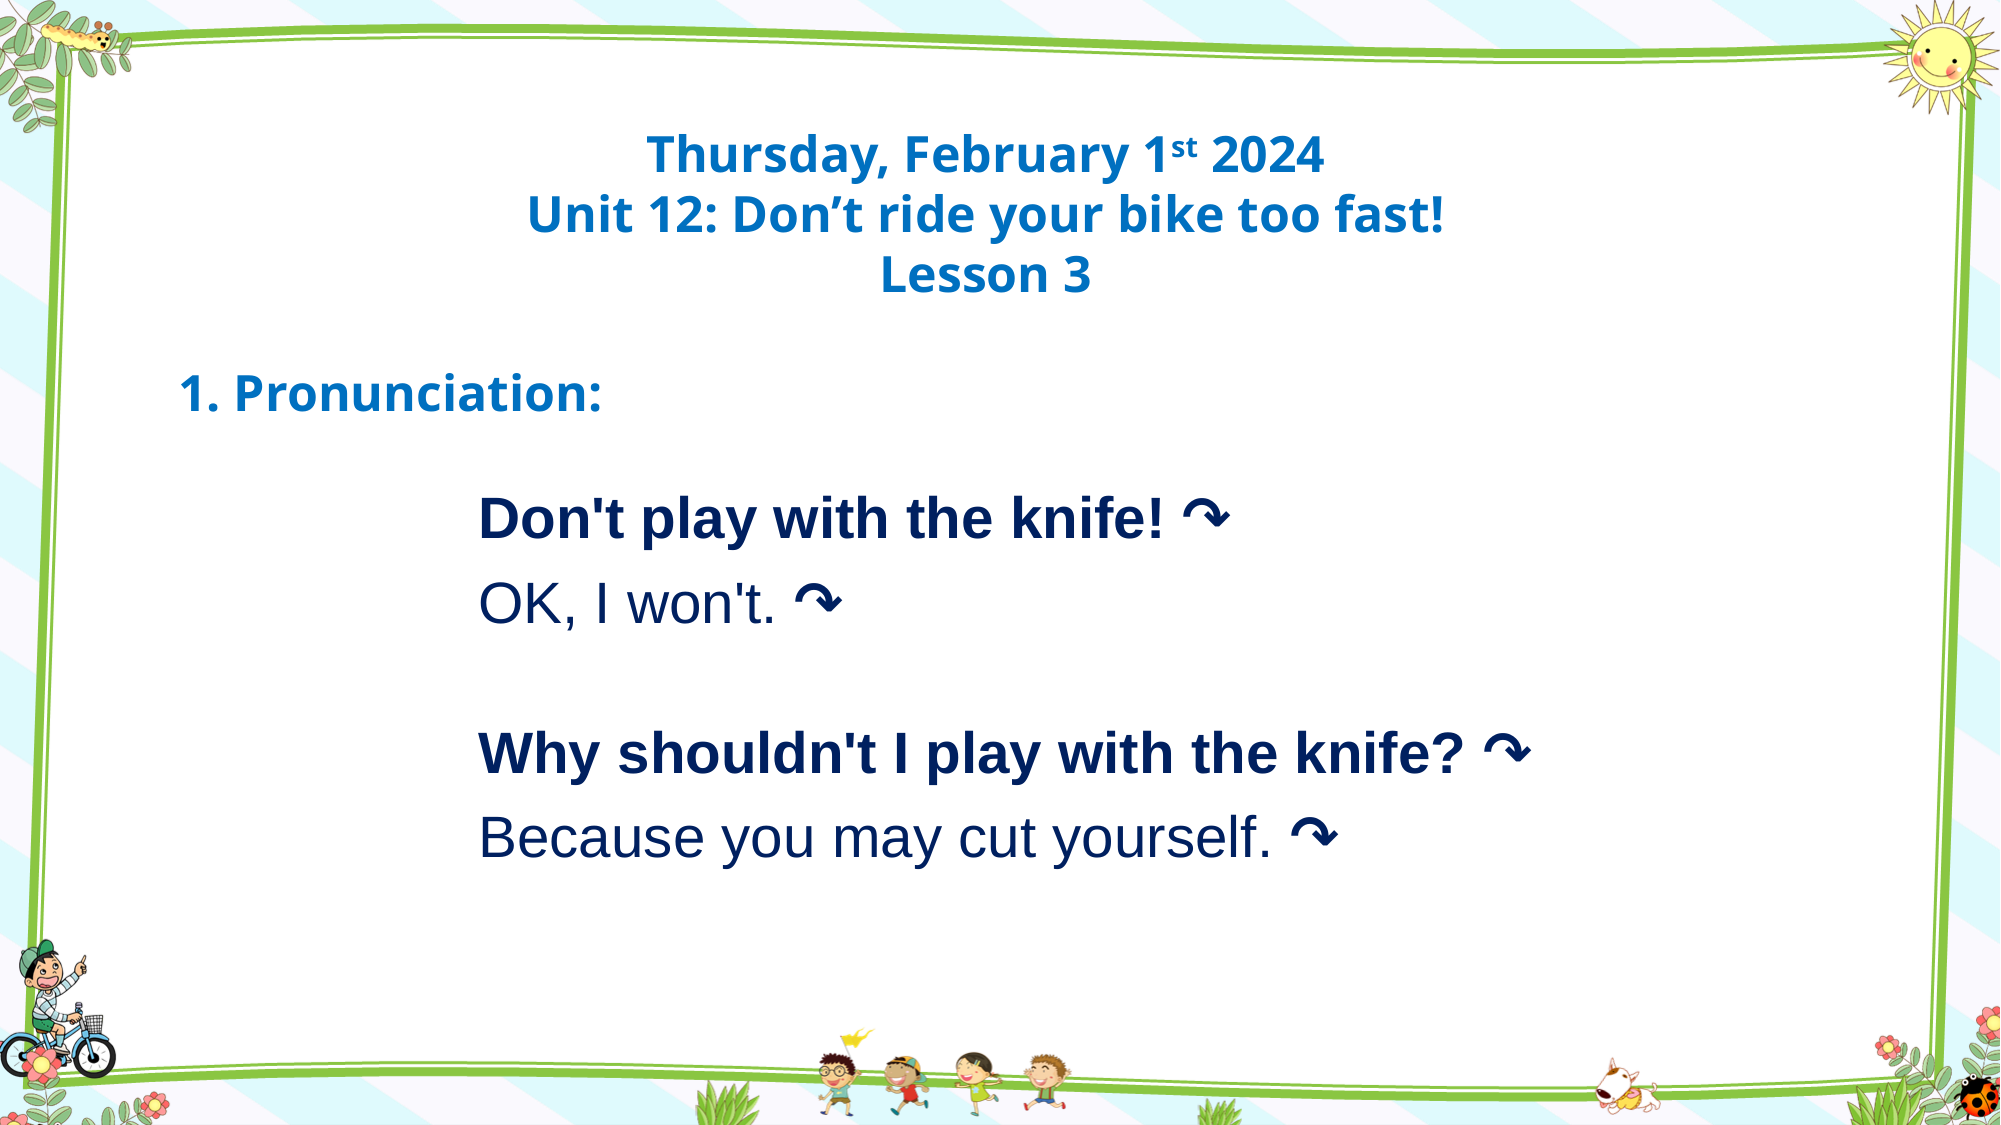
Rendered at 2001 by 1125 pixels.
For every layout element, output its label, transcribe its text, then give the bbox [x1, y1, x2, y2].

picture [0, 0, 2000, 1125]
text_box Don't play with the knife! ↷ OK, I won't. ↷ [463, 459, 1471, 642]
text_box Thursday, February 1st 2024 Unit 12: Don’t ride your bike too fast! Lesson 3 [485, 114, 1486, 310]
text_box Why shouldn't I play with the knife? ↷ Because you may cut yourself. ↷ [463, 694, 1630, 877]
text_box 1. Pronunciation: [163, 354, 1164, 430]
